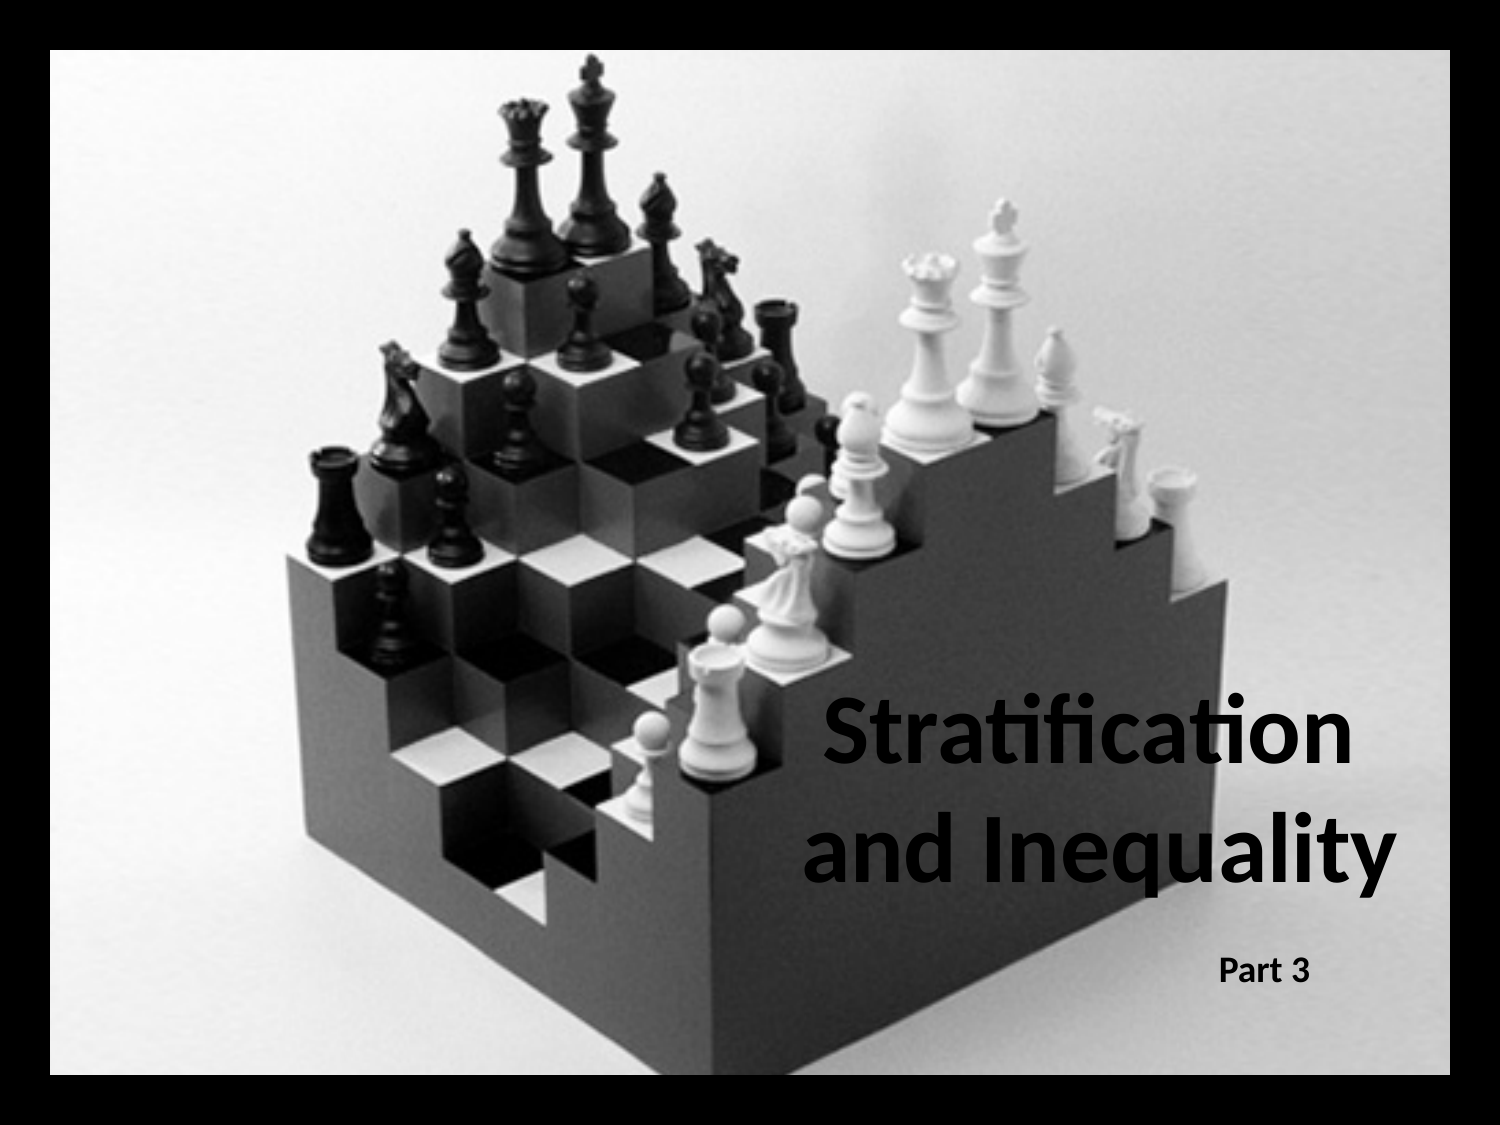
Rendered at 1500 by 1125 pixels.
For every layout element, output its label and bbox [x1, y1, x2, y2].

picture [49, 49, 1451, 1076]
